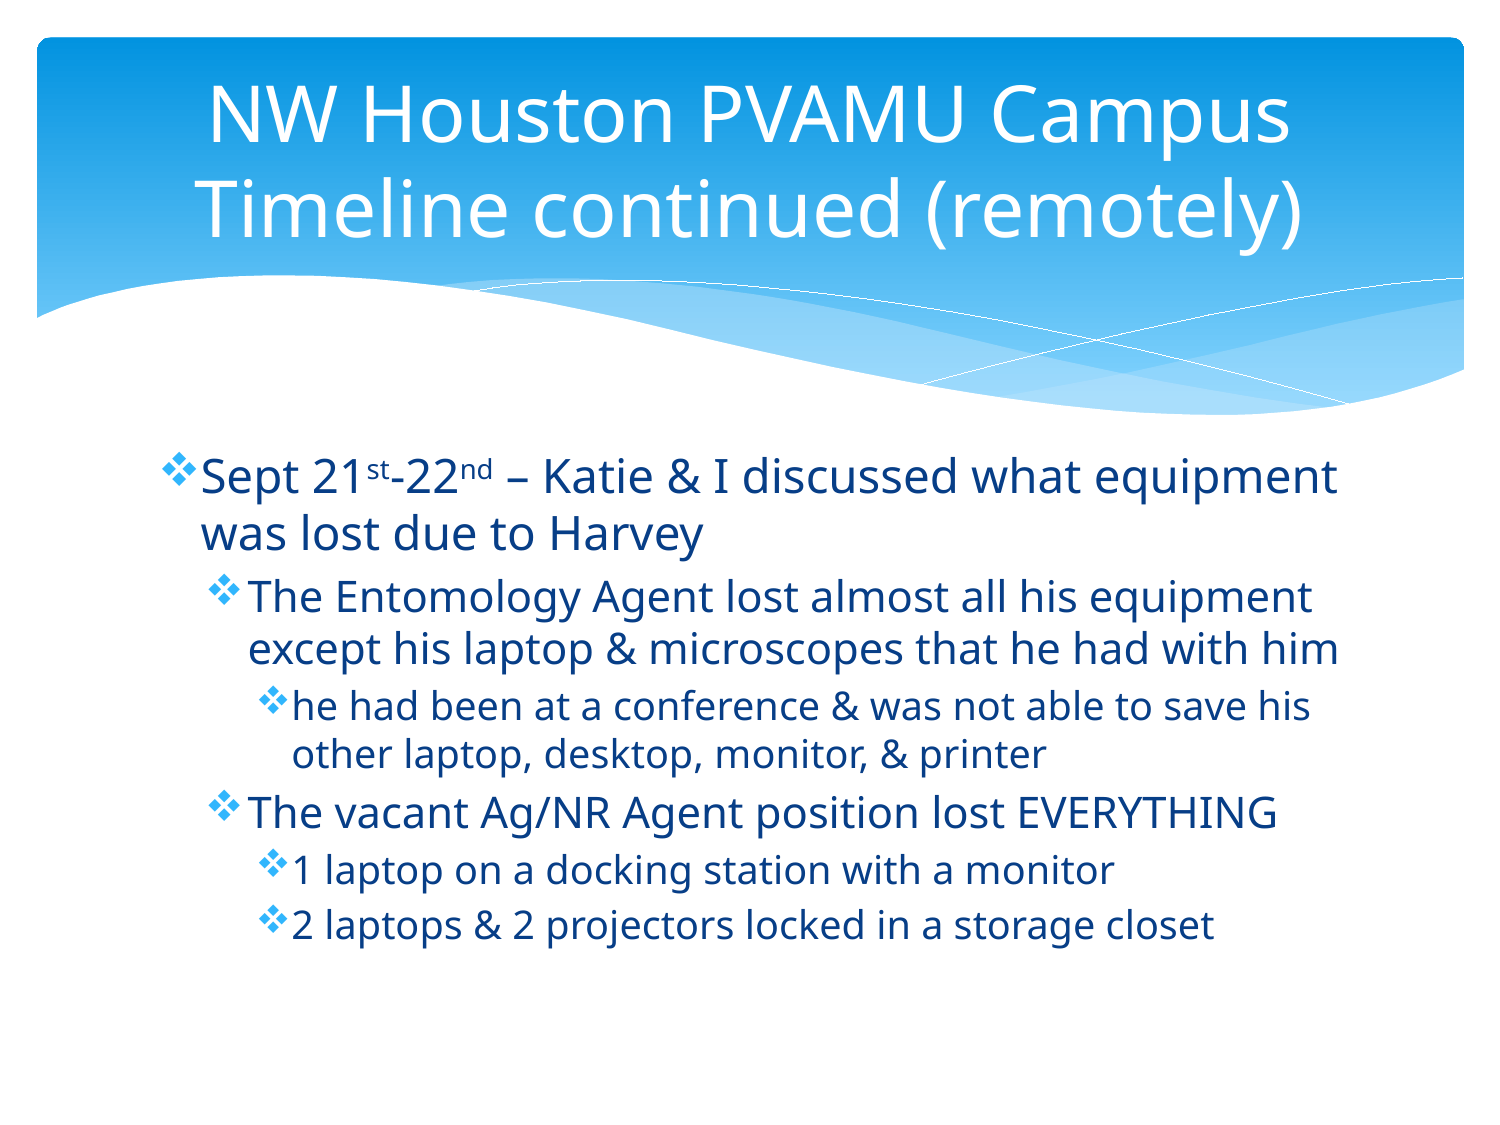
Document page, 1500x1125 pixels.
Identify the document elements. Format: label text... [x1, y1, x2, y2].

title NW Houston PVAMU Campus Timeline continued (remotely) [75, 55, 1425, 261]
list Sept 21st-22nd – Katie & I discussed what equipment was lost due to Harvey The Entomology Agent lost almost all his equipment except his laptop & microscopes that he had with him he had been at a conference & was not able to save his other laptop, desktop, monitor, & printer The vacant Ag/NR Agent position lost EVERYTHING 1 laptop on a docking station with a monitor 2 laptops & 2 projectors locked in a storage closet [143, 438, 1359, 1005]
